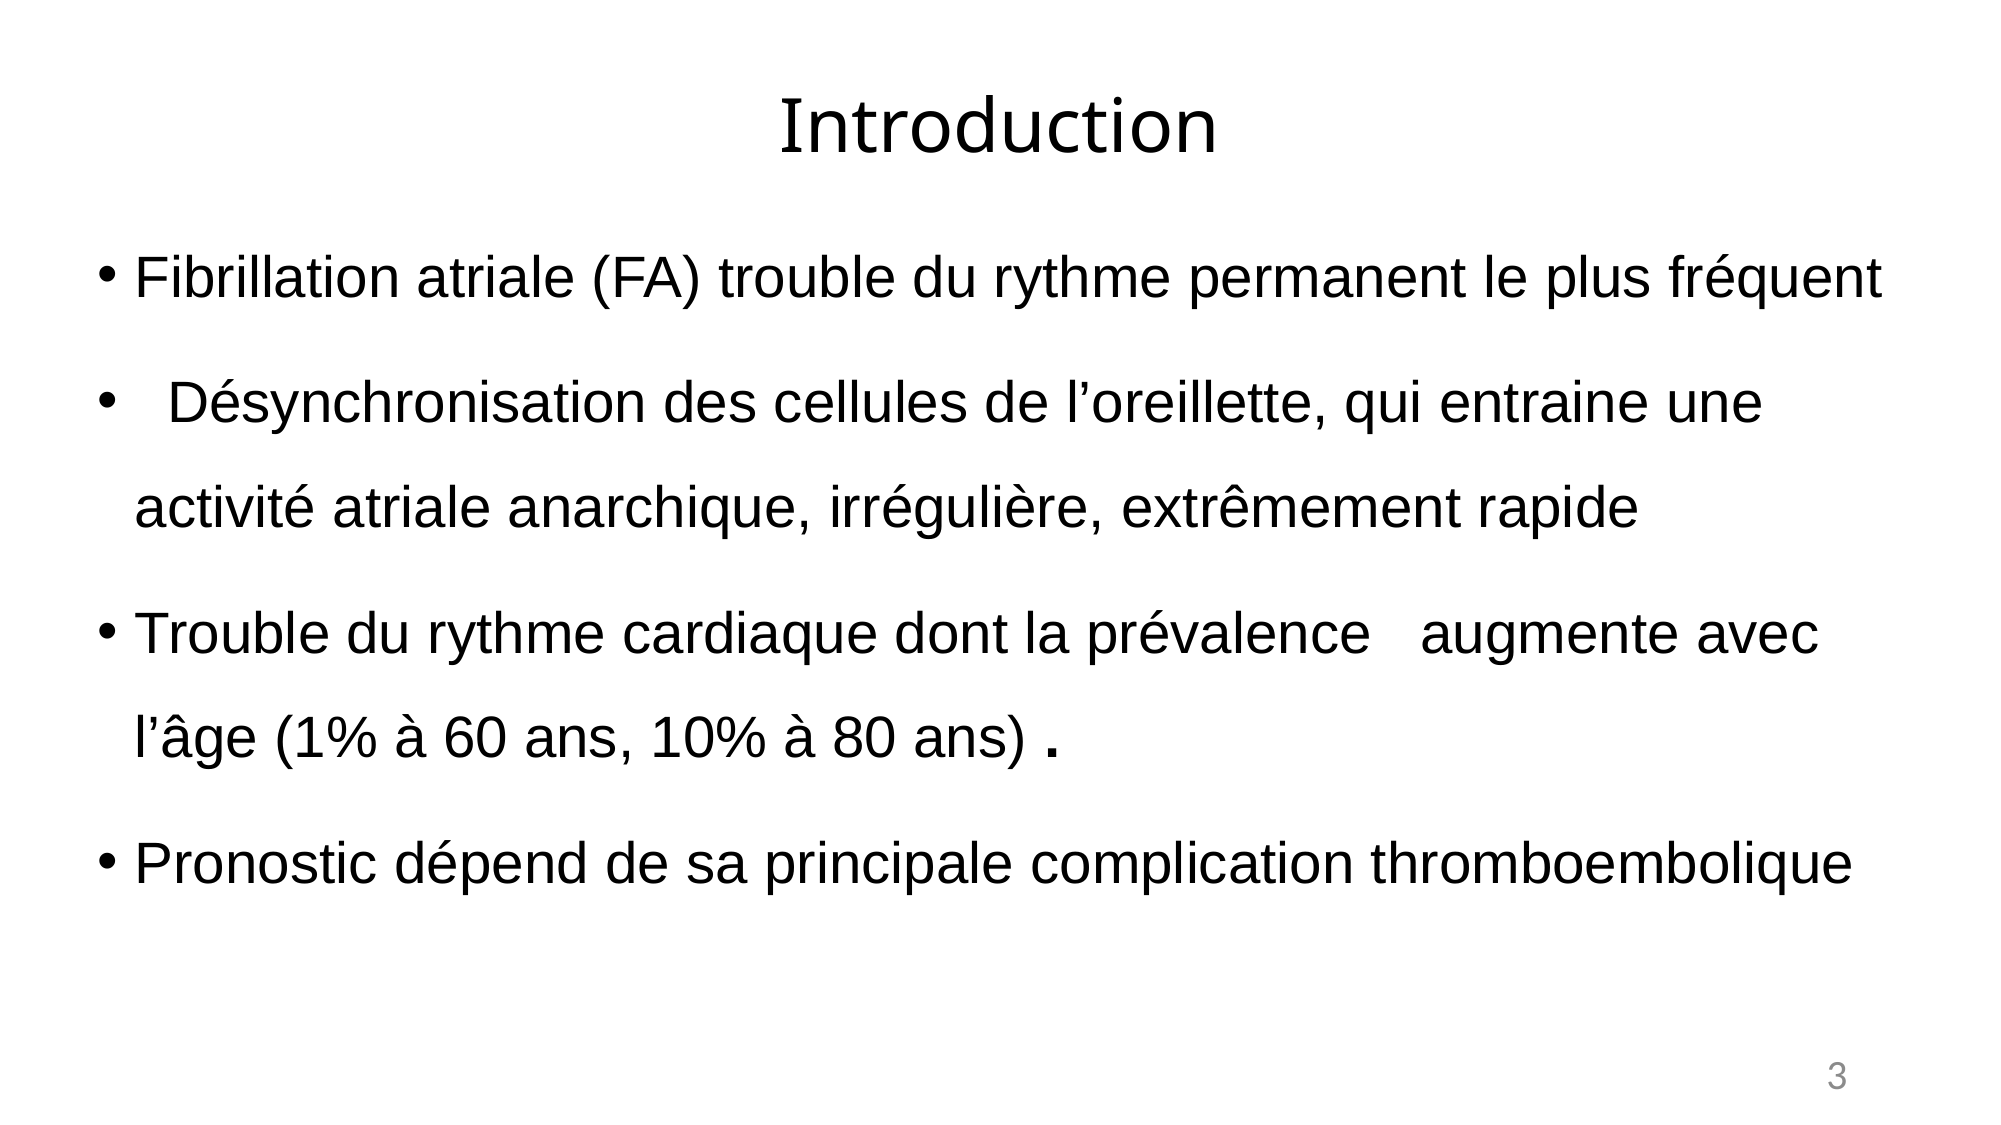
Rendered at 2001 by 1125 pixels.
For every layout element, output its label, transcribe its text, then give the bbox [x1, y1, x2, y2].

slide_number 3 [1412, 1042, 1863, 1103]
list Fibrillation atriale (FA) trouble du rythme permanent le plus fréquent Désynchronisation des cellules de l’oreillette, qui entraine une activité atriale anarchique, irrégulière, extrêmement rapide Trouble du rythme cardiaque dont la prévalence augmente avec l’âge (1% à 60 ans, 10% à 80 ans) . Pronostic dépend de sa principale complication thromboembolique [82, 196, 1912, 1014]
title Introduction [137, 59, 1863, 196]
